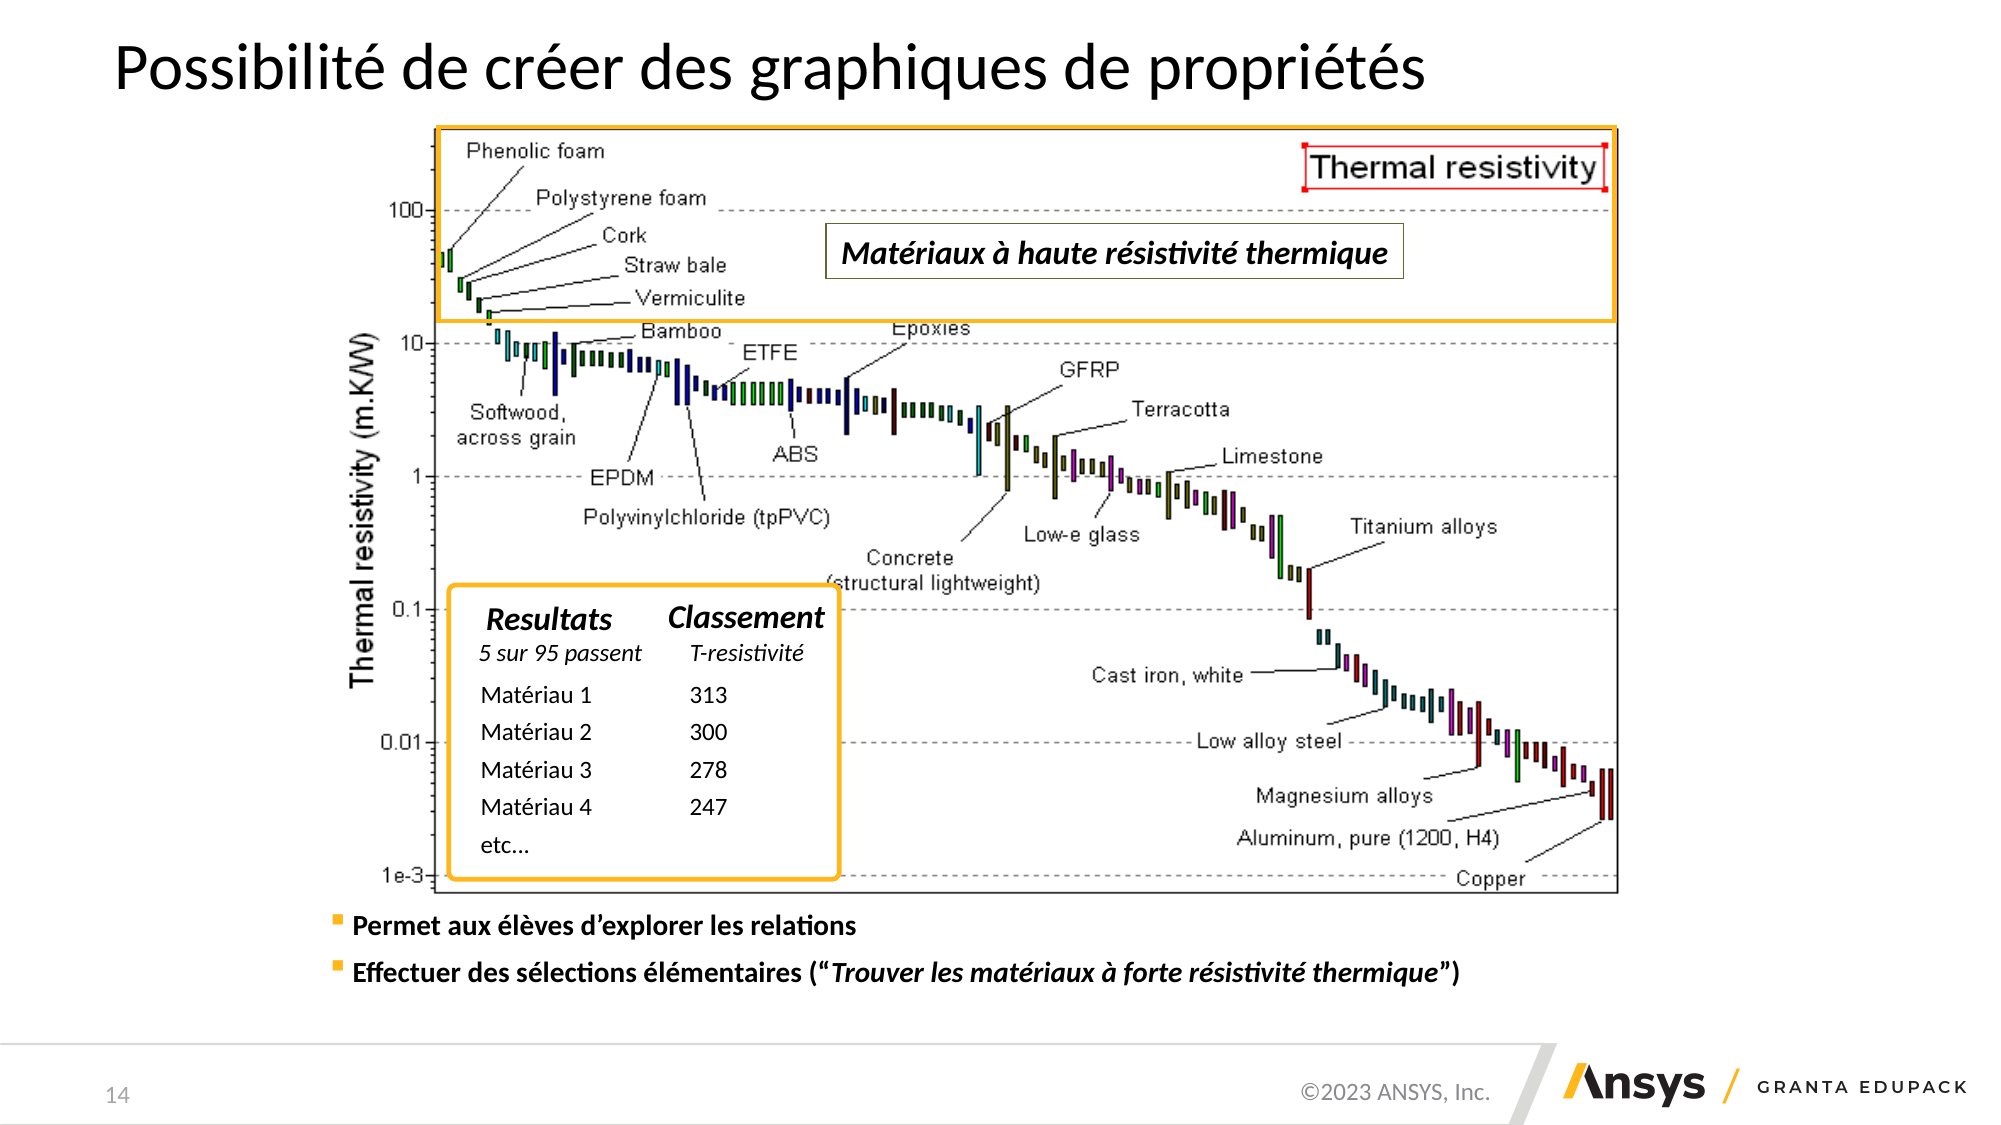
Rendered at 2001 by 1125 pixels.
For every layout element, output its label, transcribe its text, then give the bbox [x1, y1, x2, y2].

slide_number 14 [89, 1073, 540, 1114]
title Possibilité de créer des graphiques de propriétés [99, 24, 1900, 164]
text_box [448, 583, 858, 880]
text_box Permet aux élèves d’explorer les relations Effectuer des sélections élémentaires (“Trouver les matériaux à forte résistivité thermique”) [315, 899, 1476, 996]
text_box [438, 126, 1615, 321]
picture [0, 0, 2000, 1125]
